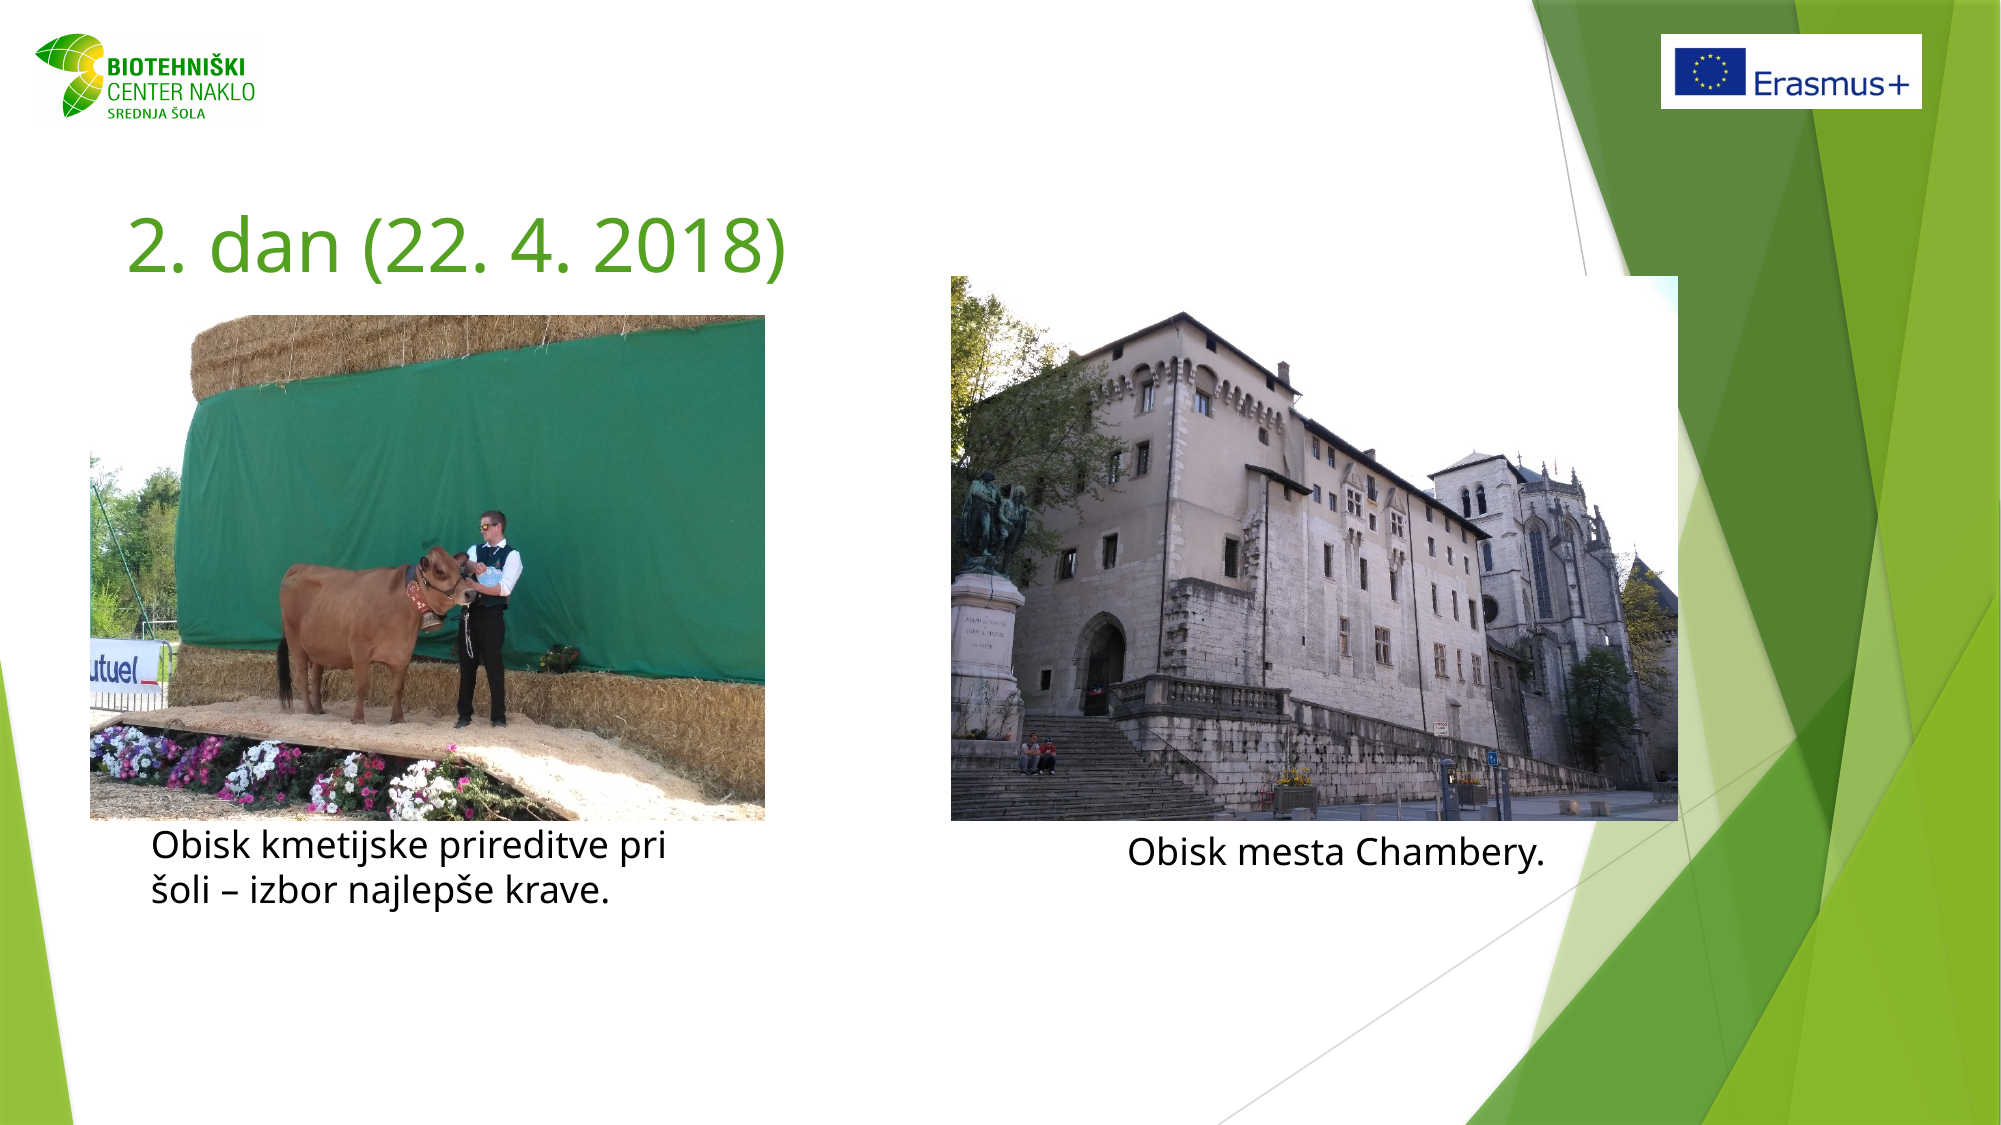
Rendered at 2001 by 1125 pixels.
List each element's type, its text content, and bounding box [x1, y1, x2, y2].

picture [34, 32, 259, 126]
picture [90, 314, 766, 822]
picture [1660, 33, 1922, 110]
text_box Obisk kmetijske prireditve pri šoli – izbor najlepše krave. [136, 830, 697, 919]
text_box Obisk mesta Chambery. [1112, 820, 1872, 881]
title 2. dan (22. 4. 2018) [111, 99, 1522, 317]
picture [951, 276, 1678, 822]
